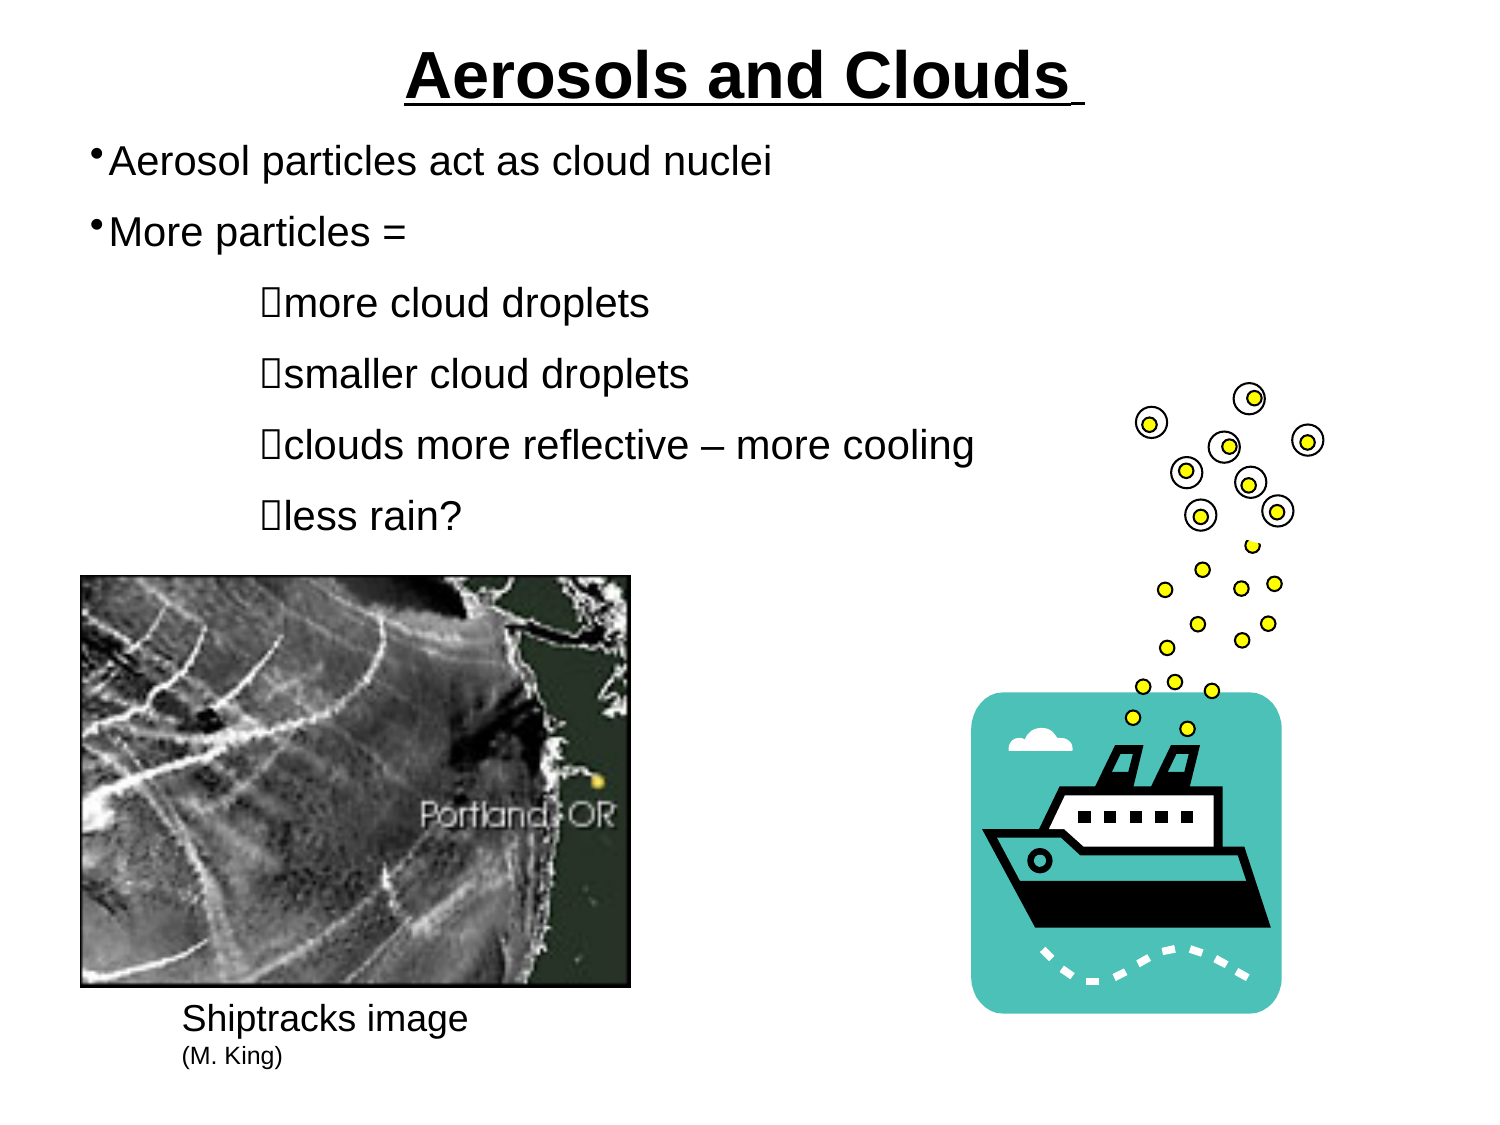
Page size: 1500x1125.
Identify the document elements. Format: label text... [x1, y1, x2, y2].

text_box Shiptracks image (M. King) [166, 997, 484, 1077]
text_box [1234, 581, 1249, 596]
text_box [1135, 679, 1151, 690]
text_box [1195, 562, 1210, 578]
text_box [1204, 683, 1220, 690]
text_box [1260, 616, 1276, 632]
text_box [1190, 616, 1206, 632]
text_box Aerosol particles act as cloud nuclei More particles = more cloud droplets smaller cloud droplets clouds more reflective – more cooling less rain? [75, 126, 1313, 546]
picture [970, 692, 1282, 1014]
text_box [1245, 538, 1260, 553]
text_box [1159, 640, 1175, 656]
text_box [1233, 383, 1265, 415]
text_box Aerosols and Clouds [389, 24, 1100, 120]
text_box [1247, 390, 1262, 406]
text_box [1167, 674, 1183, 690]
picture [79, 574, 631, 988]
text_box [1157, 582, 1173, 598]
text_box [1234, 633, 1250, 648]
text_box [1267, 576, 1282, 592]
text_box [1100, 365, 1370, 544]
